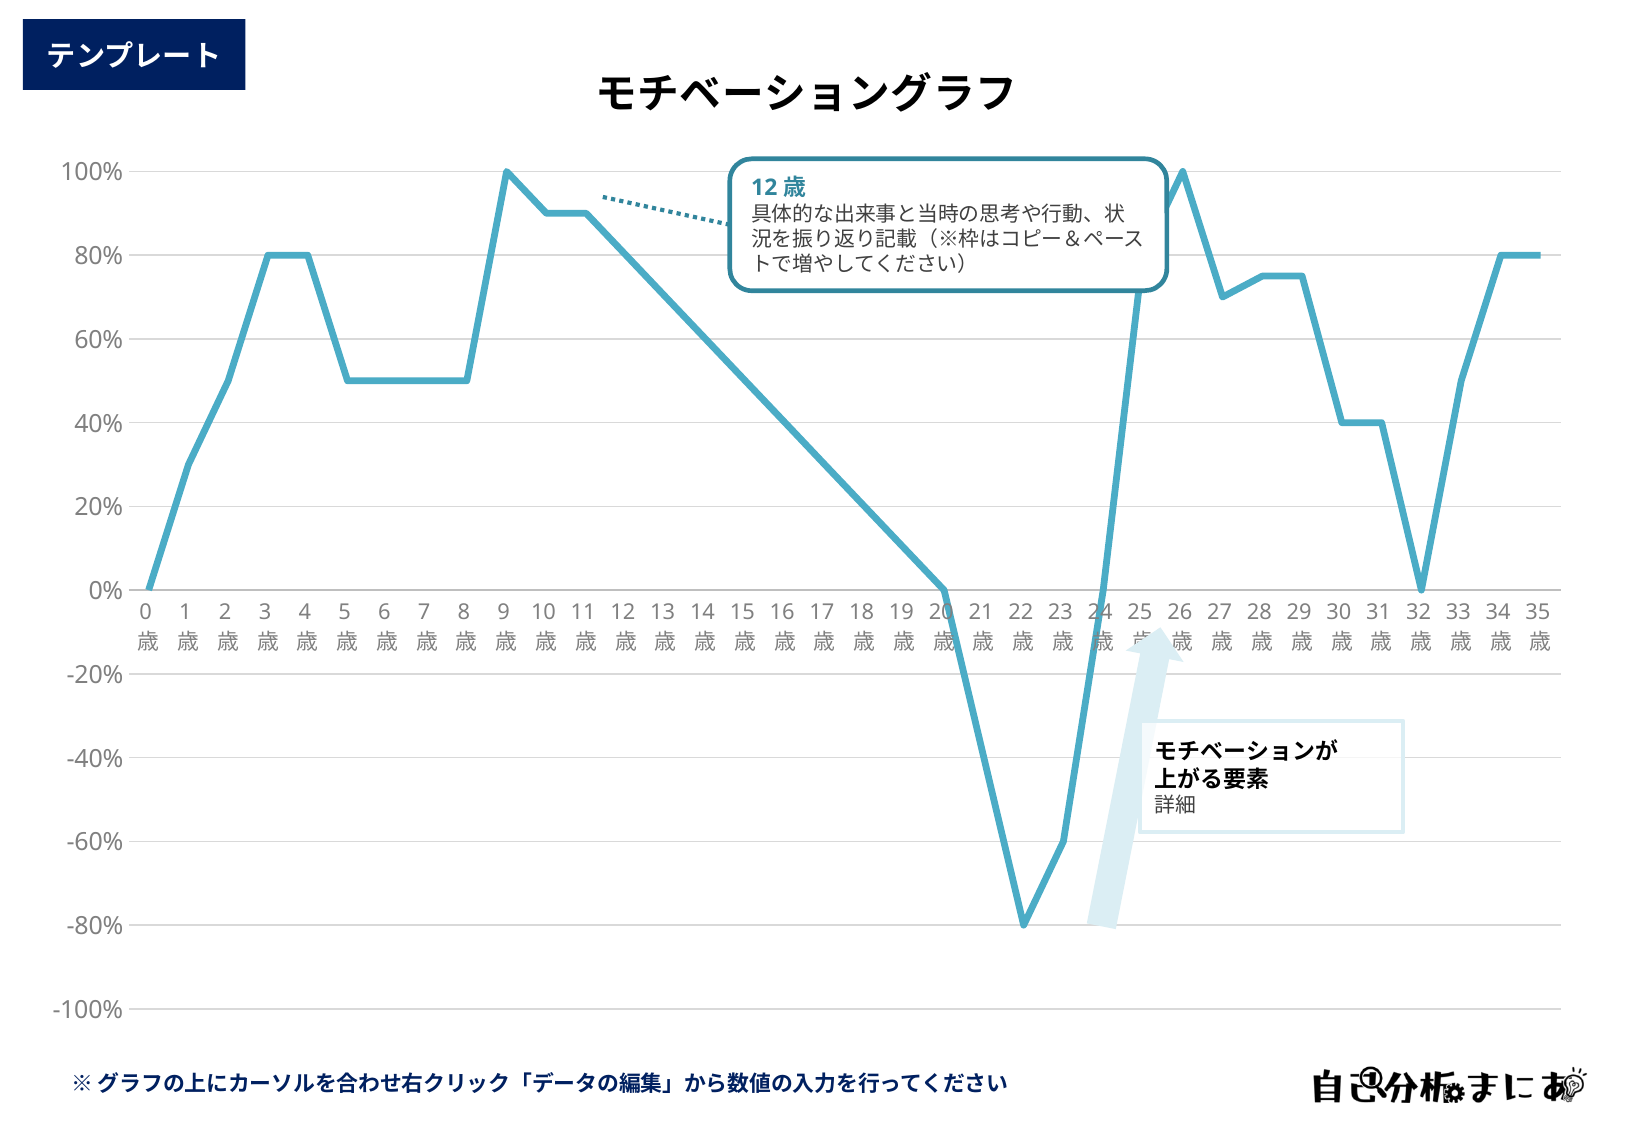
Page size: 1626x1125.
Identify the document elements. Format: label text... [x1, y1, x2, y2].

chart [20, 18, 1593, 1047]
text_box ※グラフの上にカーソルを合わせ右クリック「データの編集」から数値の入力を行ってください [56, 1061, 1300, 1103]
picture [1303, 1059, 1592, 1111]
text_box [599, 196, 730, 226]
